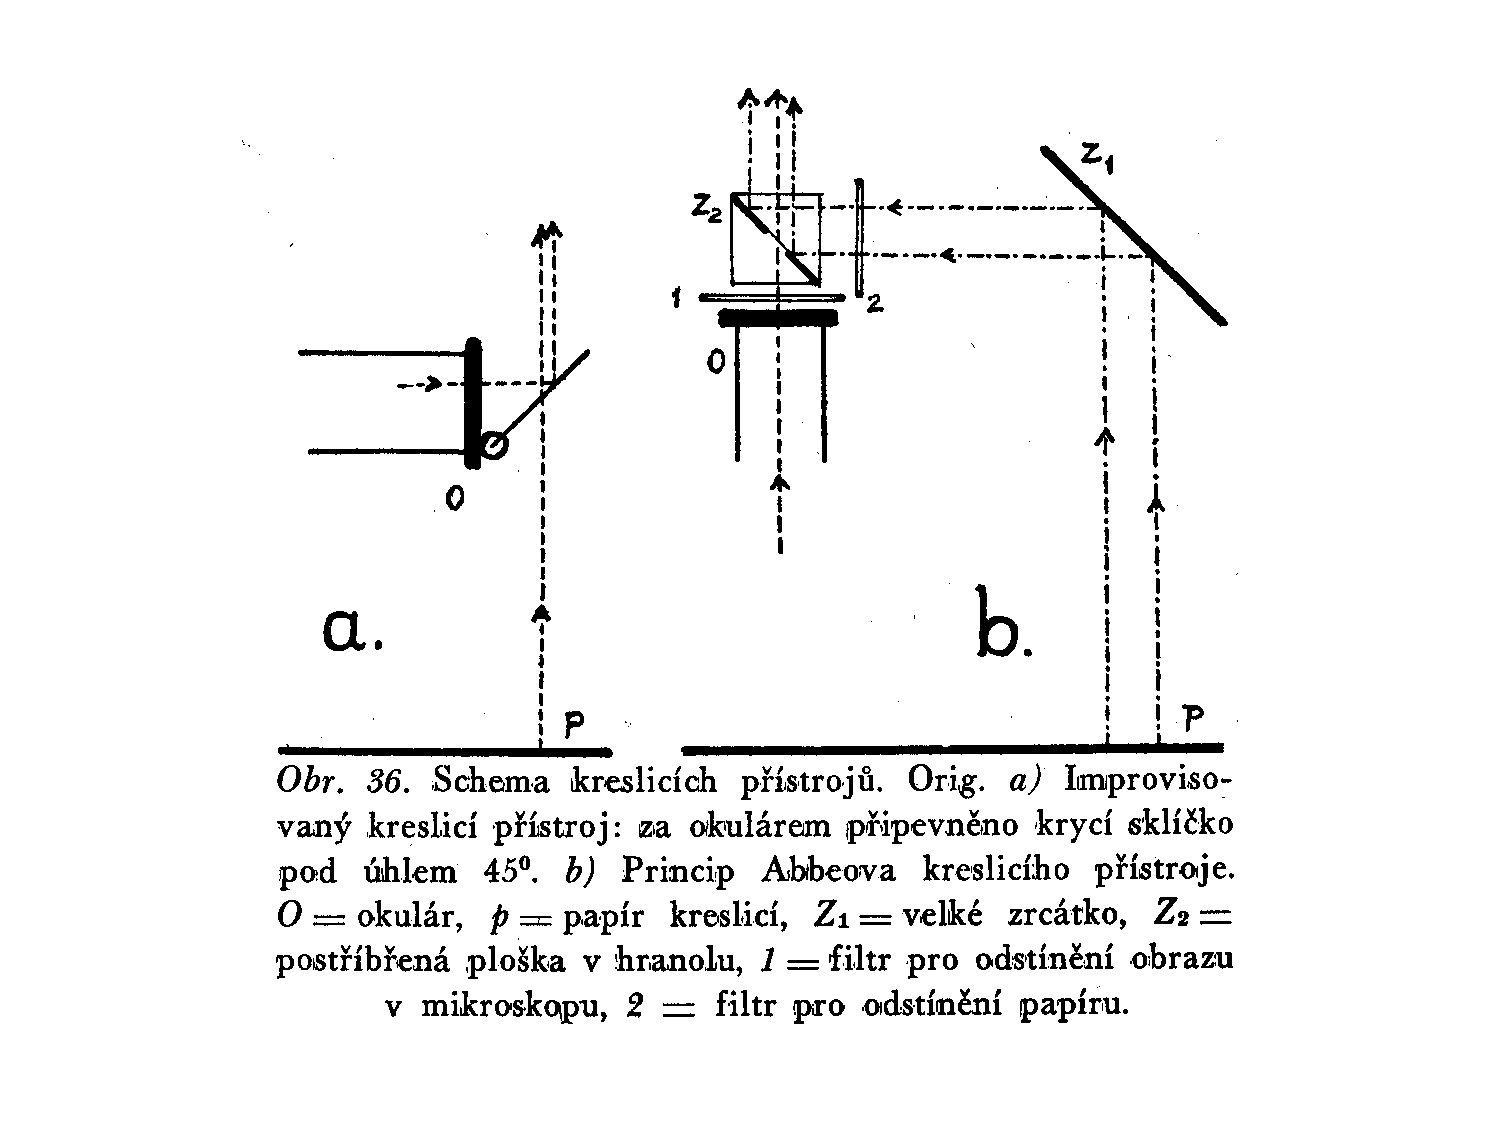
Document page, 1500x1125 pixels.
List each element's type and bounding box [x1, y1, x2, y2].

picture [241, 77, 1247, 1037]
